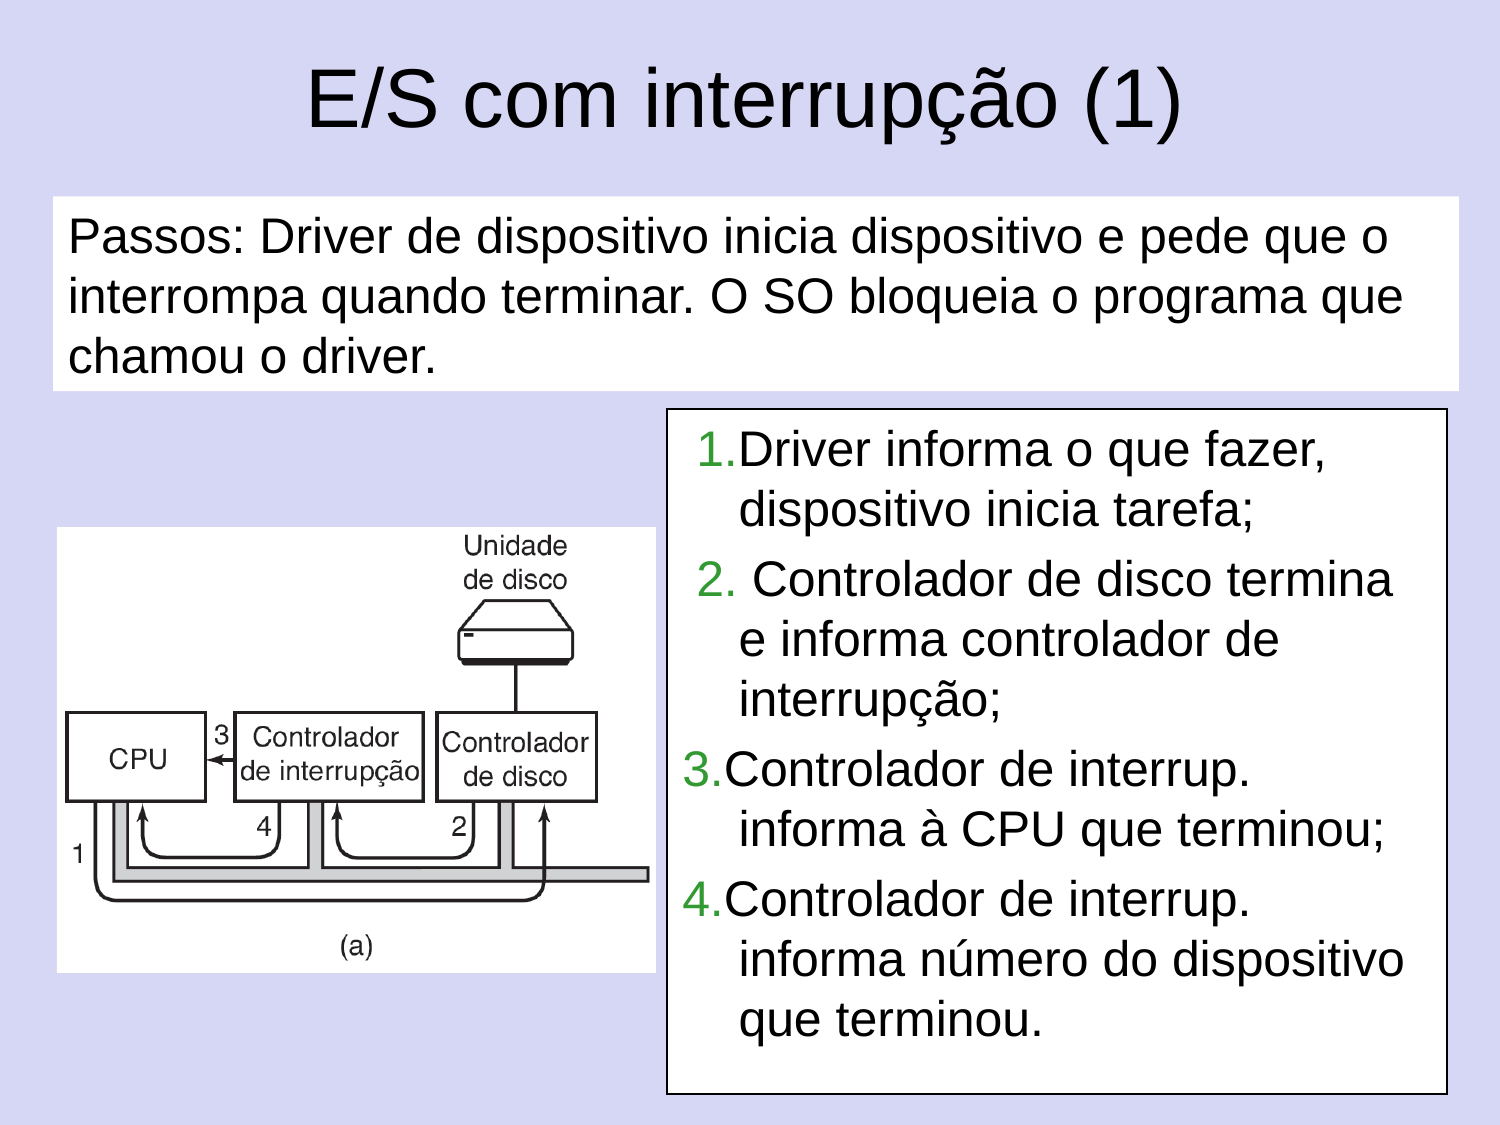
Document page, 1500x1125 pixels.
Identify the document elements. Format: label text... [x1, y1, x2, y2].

picture [56, 526, 657, 974]
title E/S com interrupção (1) [107, 0, 1384, 188]
list 1.Driver informa o que fazer, dispositivo inicia tarefa; 2. Controlador de disco termina e informa controlador de interrupção; 3.Controlador de interrup. informa à CPU que terminou; 4.Controlador de interrup. informa número do dispositivo que terminou. [666, 408, 1448, 1095]
text_box Passos: Driver de dispositivo inicia dispositivo e pede que o interrompa quando terminar. O SO bloqueia o programa que chamou o driver. [53, 196, 1459, 392]
